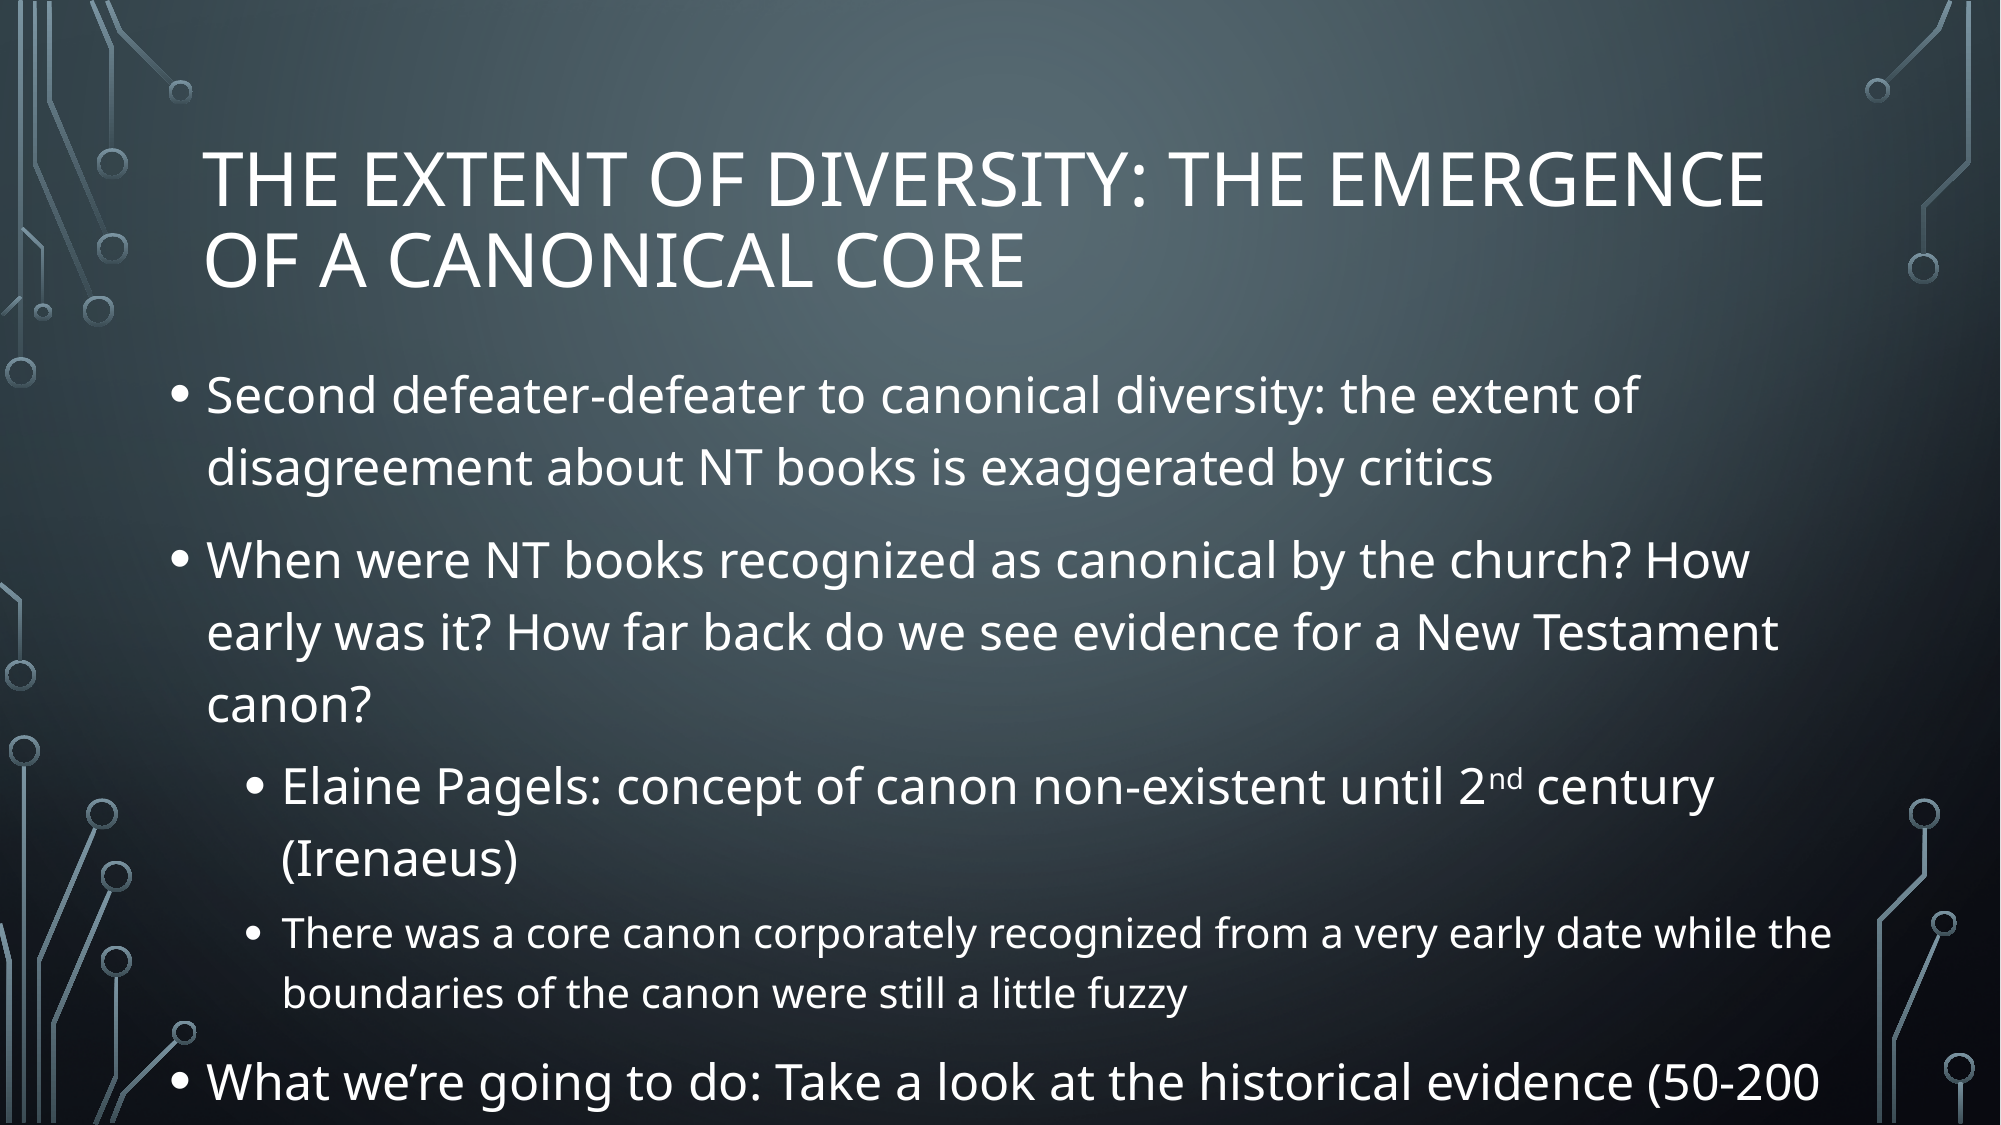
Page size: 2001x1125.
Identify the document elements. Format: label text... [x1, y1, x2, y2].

title The Extent of Diversity: The Emergence of a Canonical Core [187, 101, 1813, 343]
list Second defeater-defeater to canonical diversity: the extent of disagreement about NT books is exaggerated by critics When were NT books recognized as canonical by the church? How early was it? How far back do we see evidence for a New Testament canon? Elaine Pagels: concept of canon non-existent until 2nd century (Irenaeus) There was a core canon corporately recognized from a very early date while the boundaries of the canon were still a little fuzzy What we’re going to do: Take a look at the historical evidence (50-200 AD) to see that there was a core canon coming out of the first century 2 Peter, 2-3 John, Jude and Revelation are the books that were debated [154, 343, 1870, 1101]
